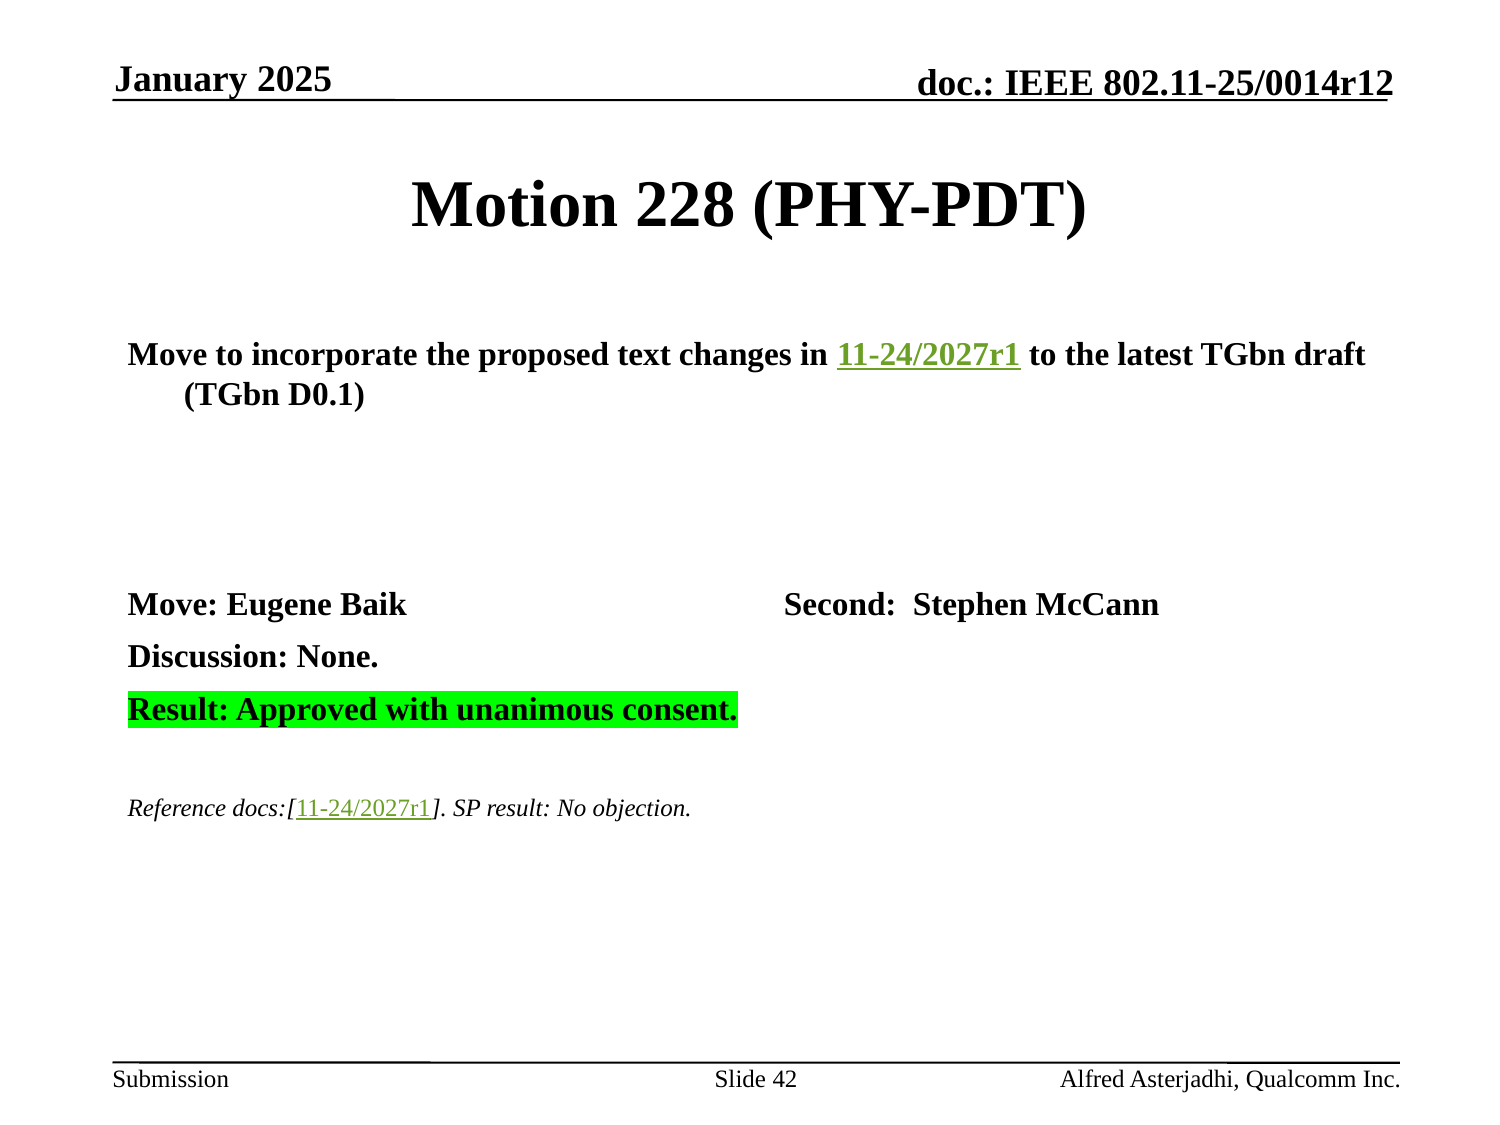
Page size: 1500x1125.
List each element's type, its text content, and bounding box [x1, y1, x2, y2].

slide_number Slide 42 [712, 1061, 800, 1123]
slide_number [114, 54, 423, 100]
title Motion 228 (PHY-PDT) [112, 112, 1388, 288]
list Move to incorporate the proposed text changes in 11-24/2027r1 to the latest TGbn draft (TGbn D0.1) Move: Eugene Baik Second: Stephen McCann Discussion: None. Result: Approved with unanimous consent. Reference docs:[11-24/2027r1]. SP result: No objection. [112, 324, 1388, 1000]
footer Alfred Asterjadhi, Qualcomm Inc. [878, 1061, 1402, 1093]
